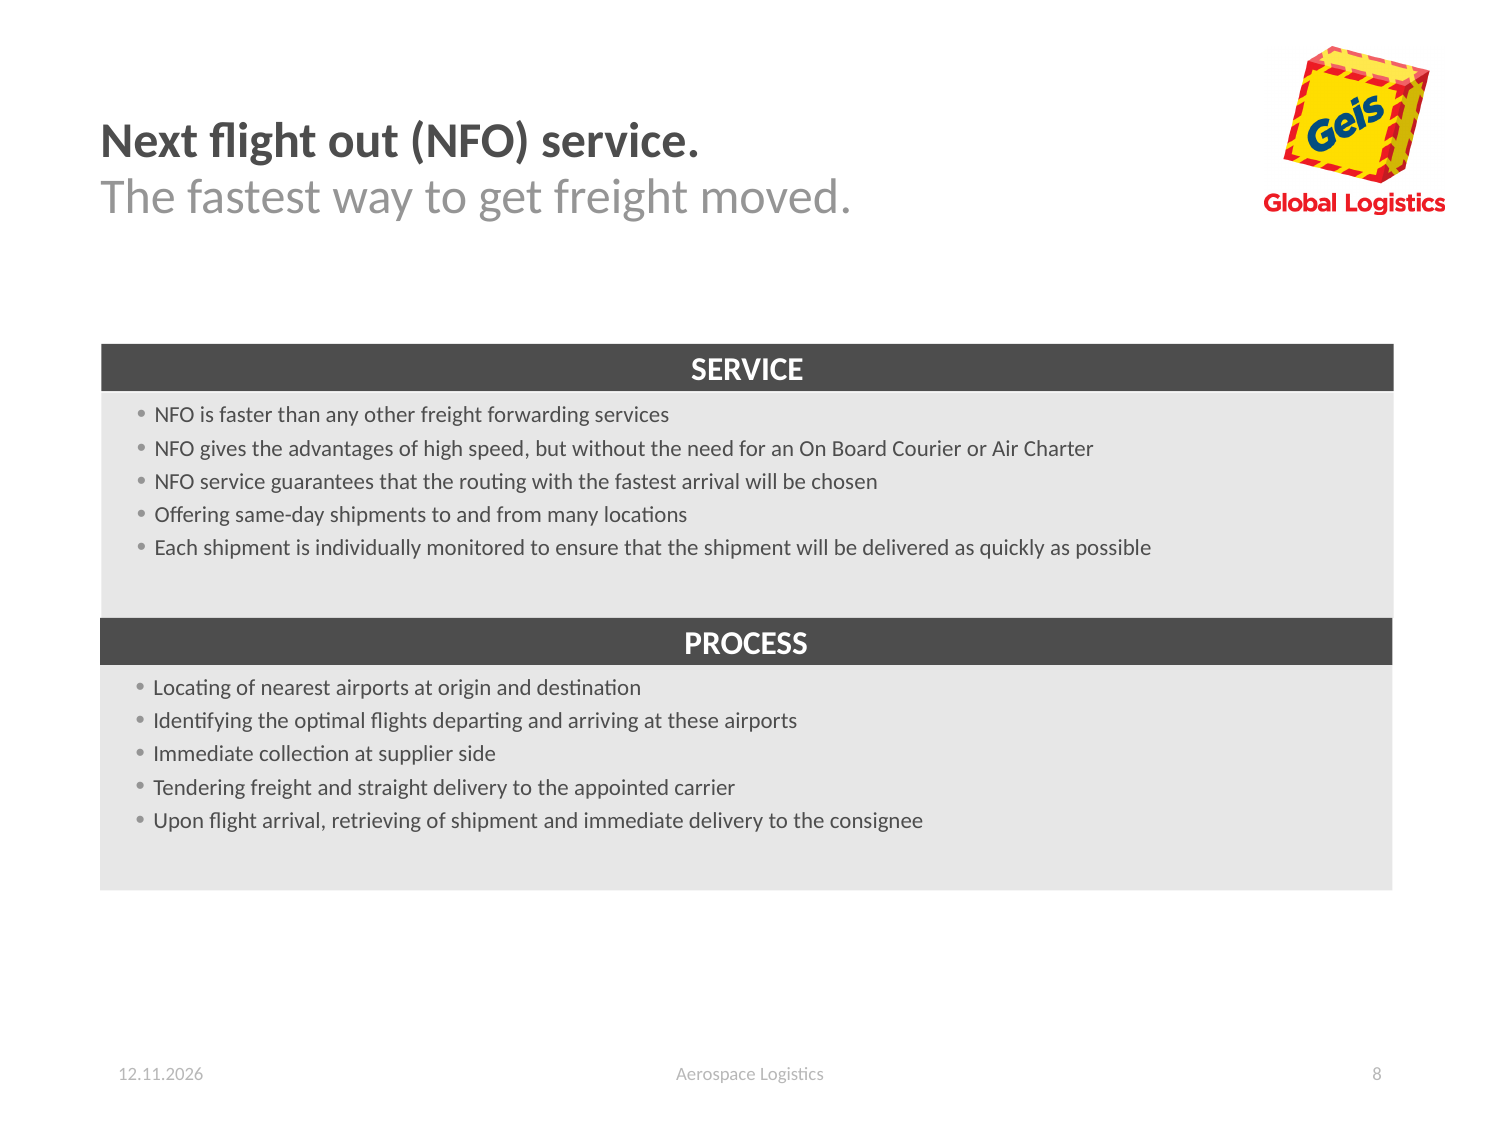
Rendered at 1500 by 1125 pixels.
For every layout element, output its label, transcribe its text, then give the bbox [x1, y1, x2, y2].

text_box [1262, 26, 1447, 212]
footer Aerospace Logistics [496, 1042, 1004, 1103]
list The fastest way to get freight moved. [100, 169, 1223, 224]
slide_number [103, 1042, 441, 1103]
text_box PROCESS [99, 617, 1393, 664]
text_box SERVICE [101, 343, 1394, 392]
slide_number 8 [1059, 1042, 1397, 1103]
title Next flight out (NFO) service. [100, 114, 1223, 168]
text_box Locating of nearest airports at origin and destination Identifying the optimal flights departing and arriving at these airports Immediate collection at supplier side Tendering freight and straight delivery to the appointed carrier Upon flight arrival, retrieving of shipment and immediate delivery to the consignee [99, 664, 1393, 891]
text_box NFO is faster than any other freight forwarding services NFO gives the advantages of high speed, but without the need for an On Board Courier or Air Charter NFO service guarantees that the routing with the fastest arrival will be chosen Offering same-day shipments to and from many locations Each shipment is individually monitored to ensure that the shipment will be delivered as quickly as possible [101, 392, 1394, 619]
